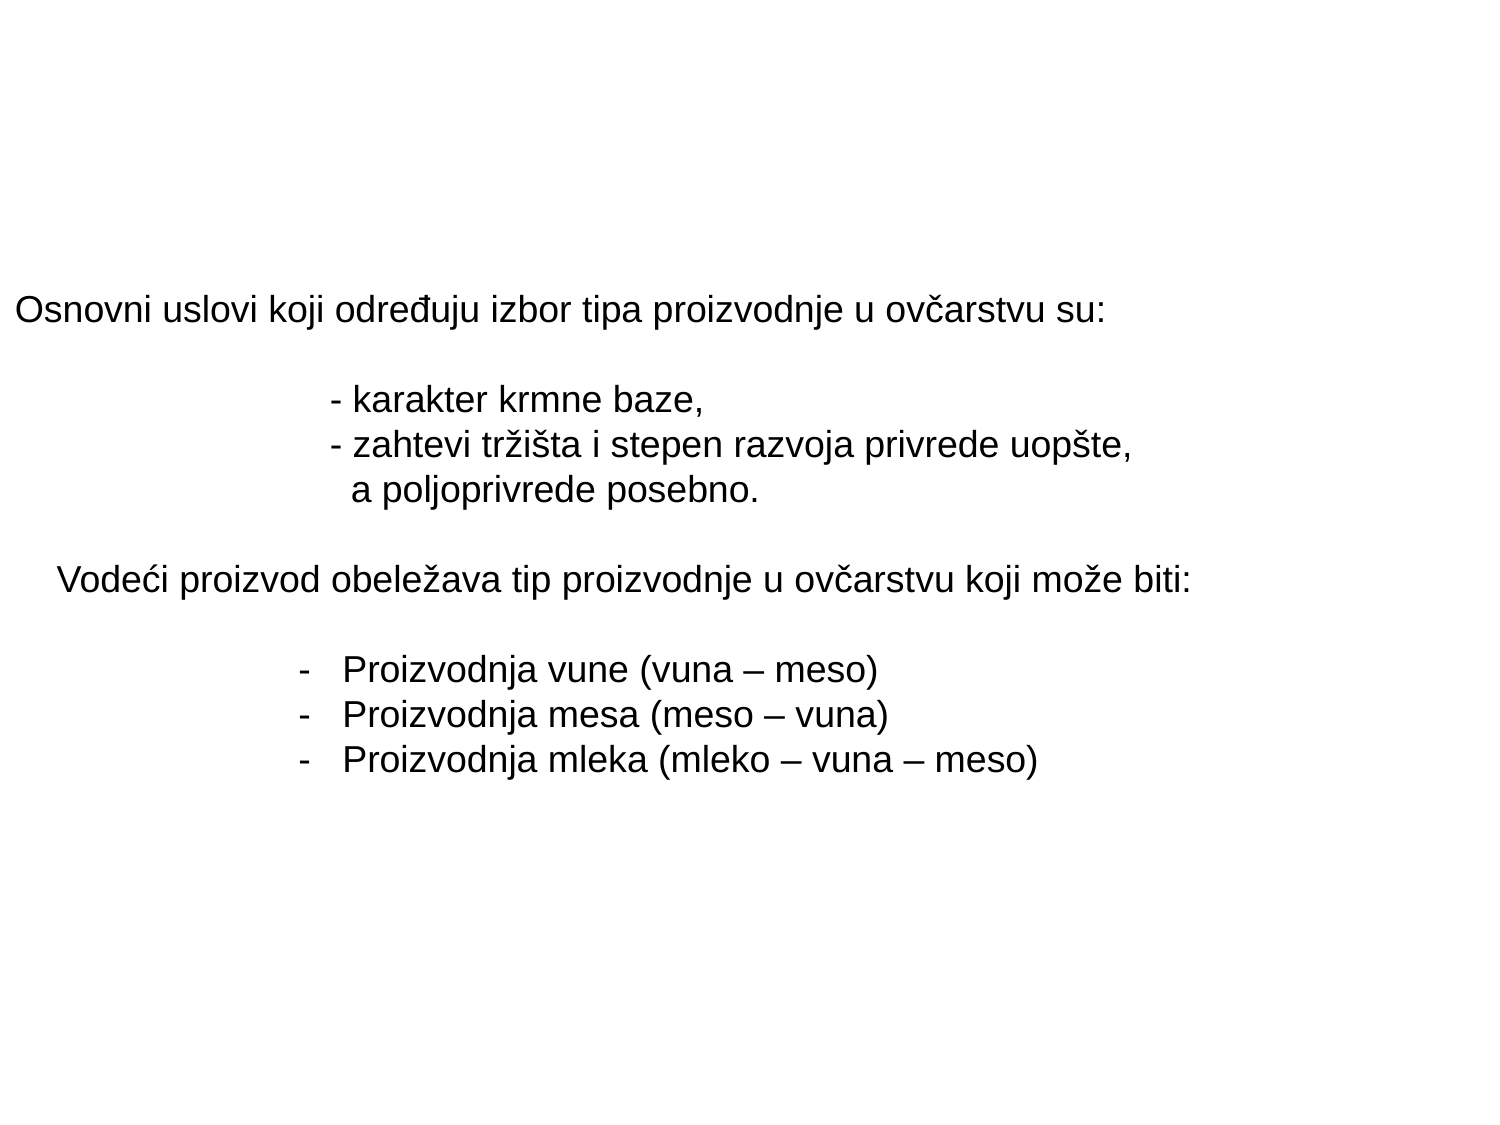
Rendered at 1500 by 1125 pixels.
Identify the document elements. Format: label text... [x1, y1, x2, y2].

text_box Osnovni uslovi koji određuju izbor tipa proizvodnje u ovčarstvu su: - karakter krmne baze, - zahtevi tržišta i stepen razvoja privrede uopšte, a poljoprivrede posebno. Vodeći proizvod obeležava tip proizvodnje u ovčarstvu koji može biti: - Proizvodnja vune (vuna – meso) - Proizvodnja mesa (meso – vuna) - Proizvodnja mleka (mleko – vuna – meso) [0, 278, 1500, 833]
